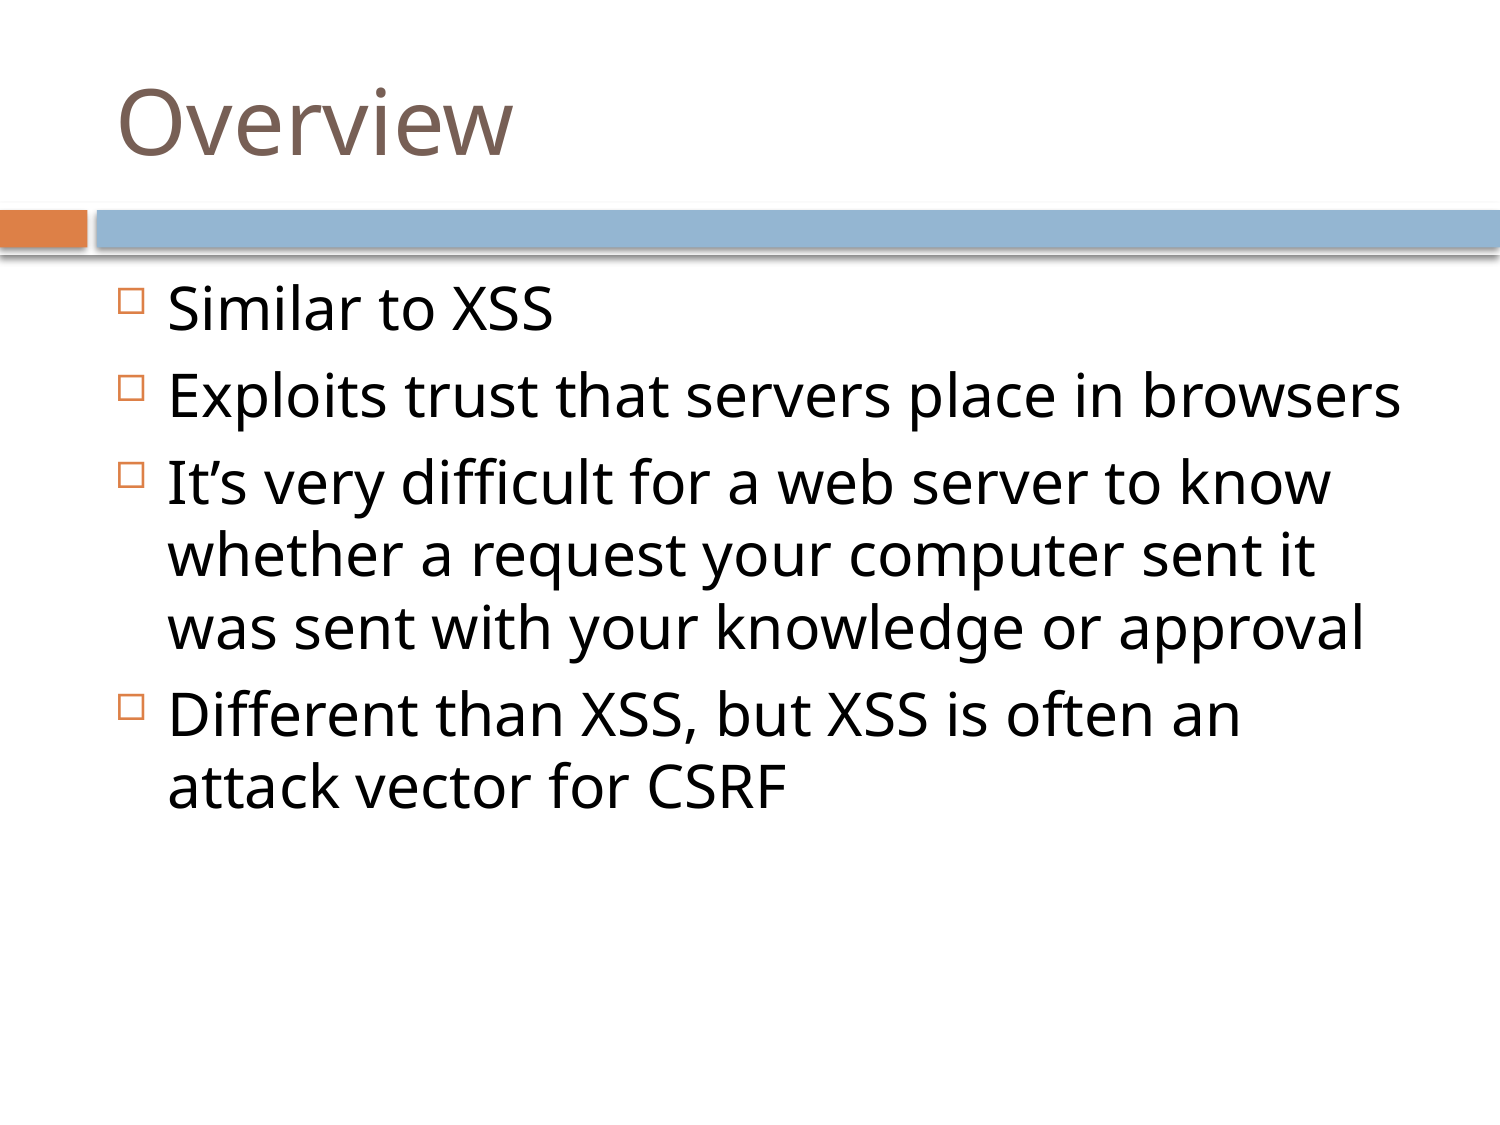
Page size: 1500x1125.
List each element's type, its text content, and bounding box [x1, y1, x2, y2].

list Similar to XSS Exploits trust that servers place in browsers It’s very difficult for a web server to know whether a request your computer sent it was sent with your knowledge or approval Different than XSS, but XSS is often an attack vector for CSRF [100, 262, 1438, 1000]
title Overview [100, 37, 1438, 200]
